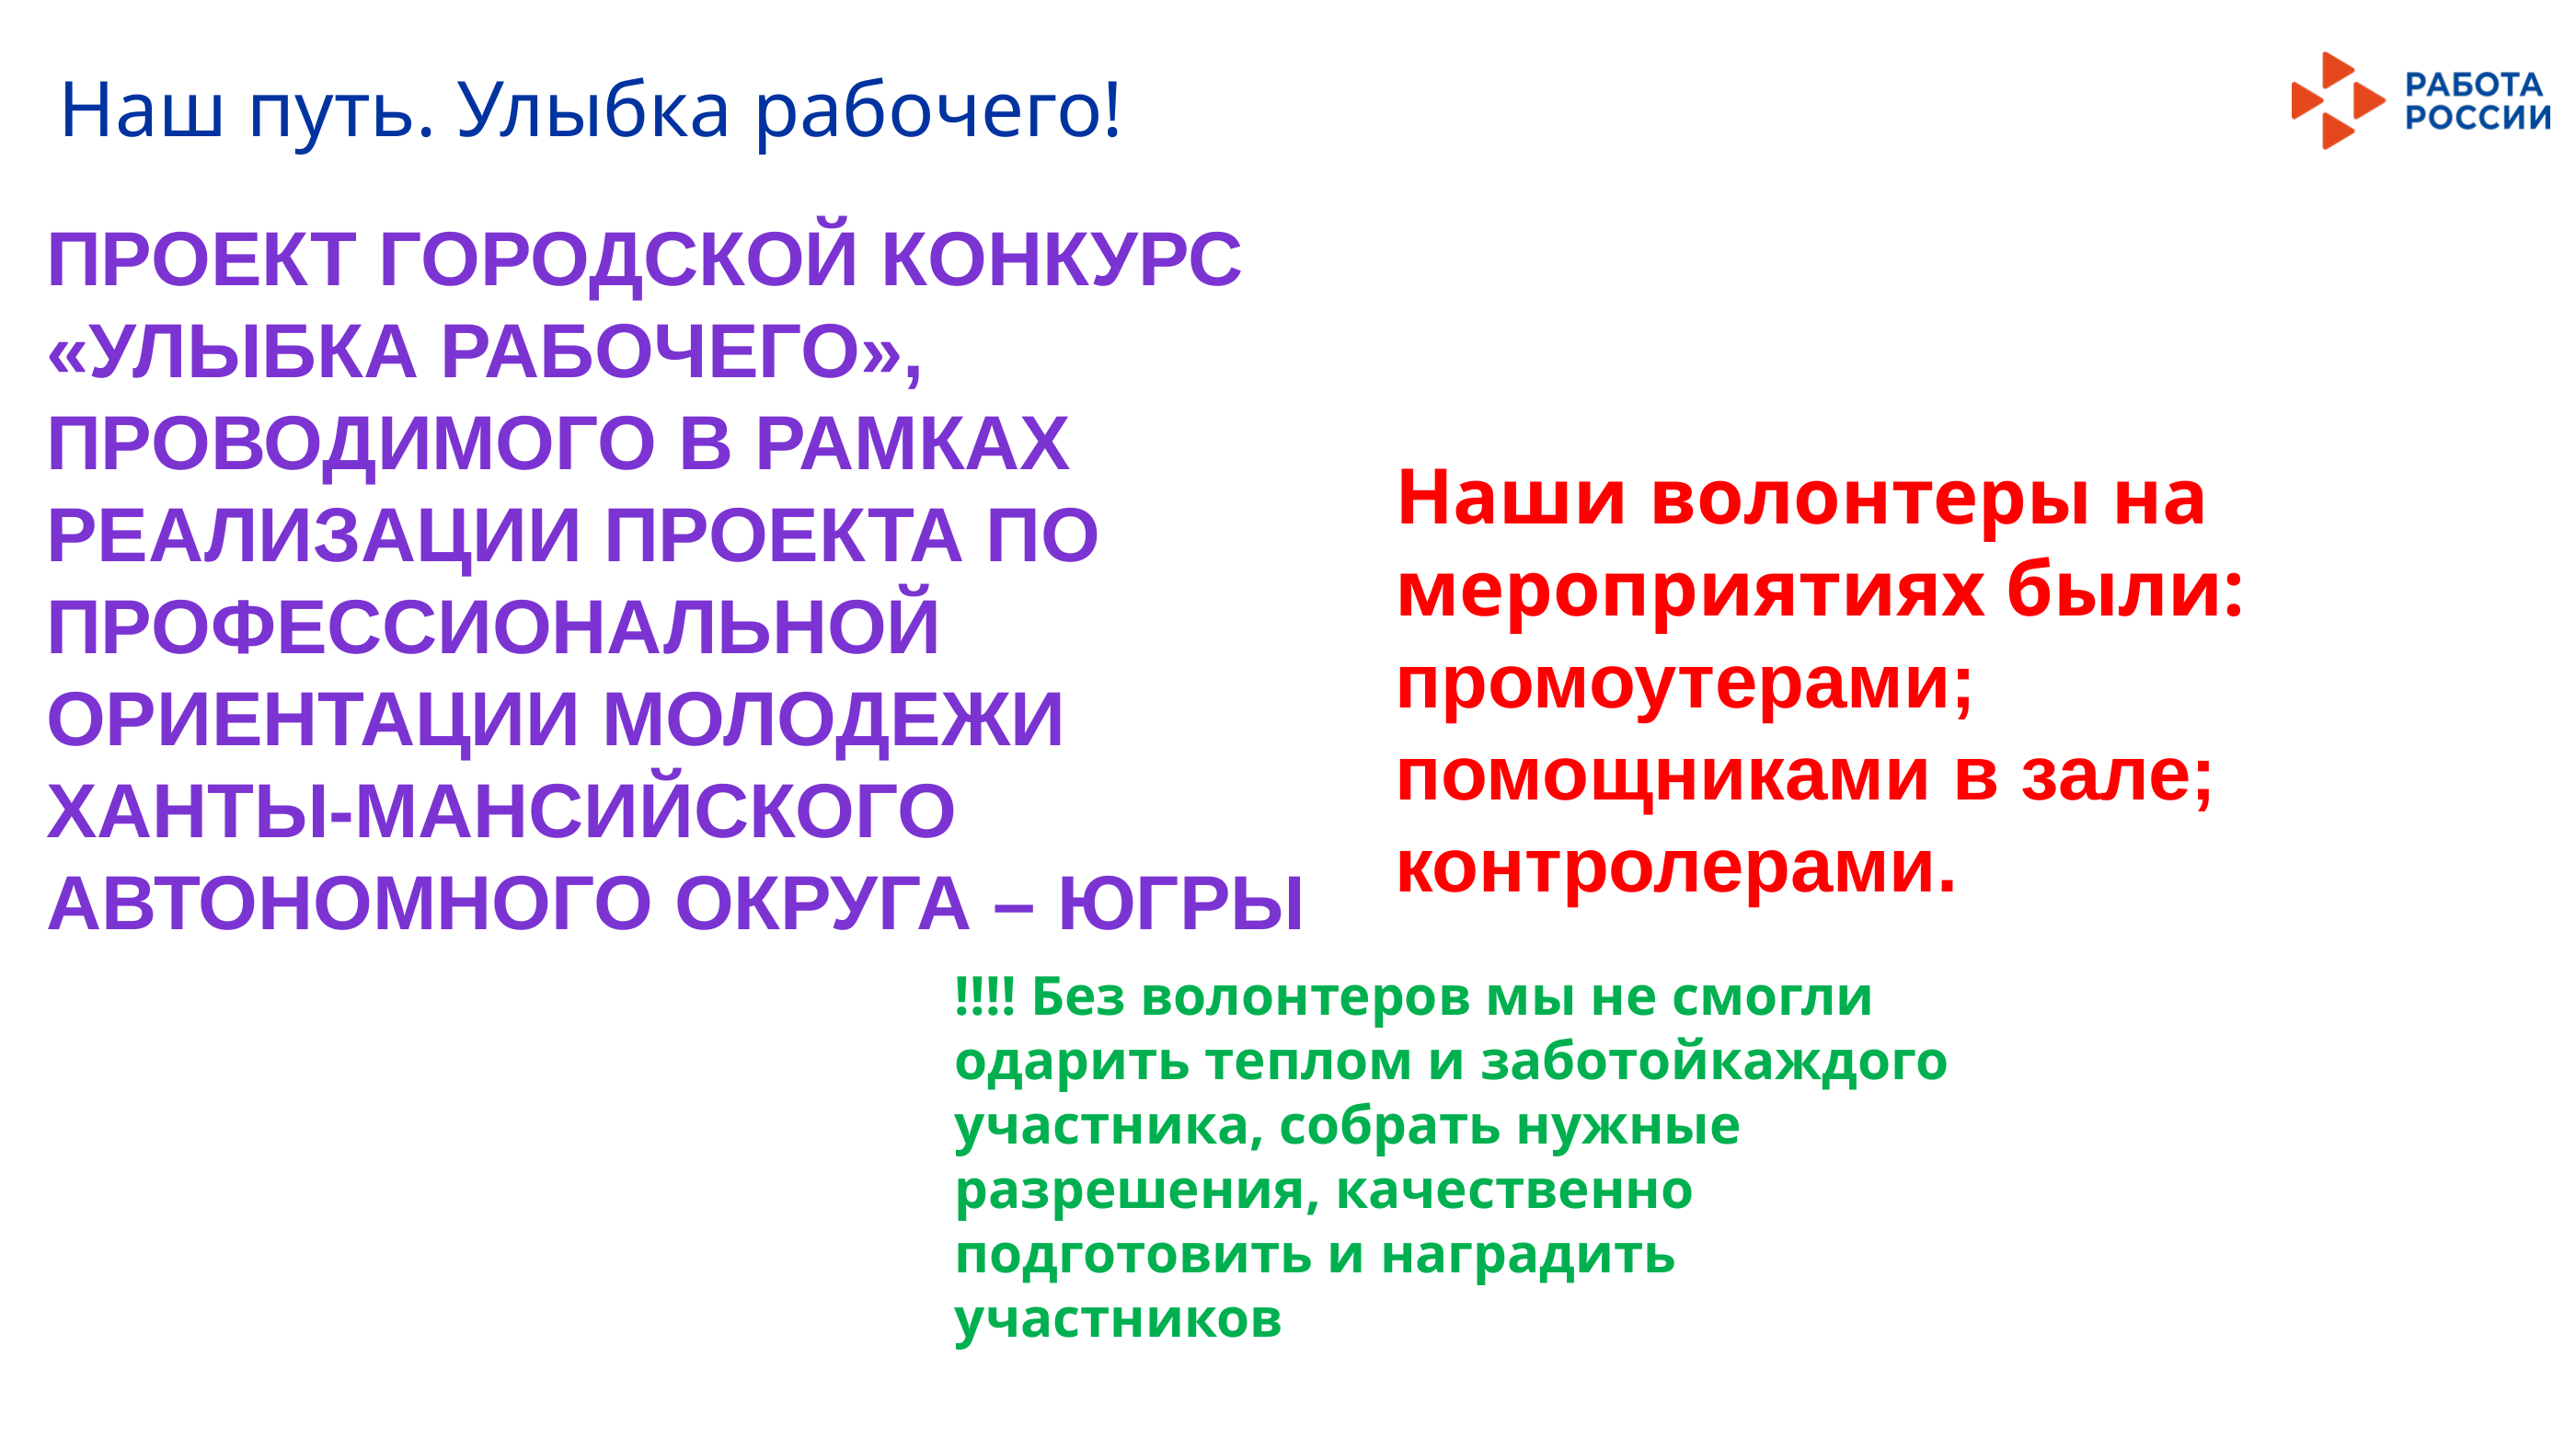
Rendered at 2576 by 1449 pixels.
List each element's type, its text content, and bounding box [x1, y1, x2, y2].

text_box проект городской конкурс «Улыбка рабочего», проводимого в рамках реализации проекта по профессиональной ориентации молодежи Ханты-Мансийского автономного округа – Югры [32, 202, 1395, 952]
text_box Наши волонтеры на мероприятиях были: промоутерами; помощниками в зале; контролерами. [1394, 447, 2409, 908]
text_box Наш путь. Улыбка рабочего! [58, 60, 1510, 153]
picture [2291, 52, 2550, 154]
text_box !!!! Без волонтеров мы не смогли одарить теплом и заботойкаждого участника, собрать нужные разрешения, качественно подготовить и наградить участников [954, 961, 1970, 1349]
